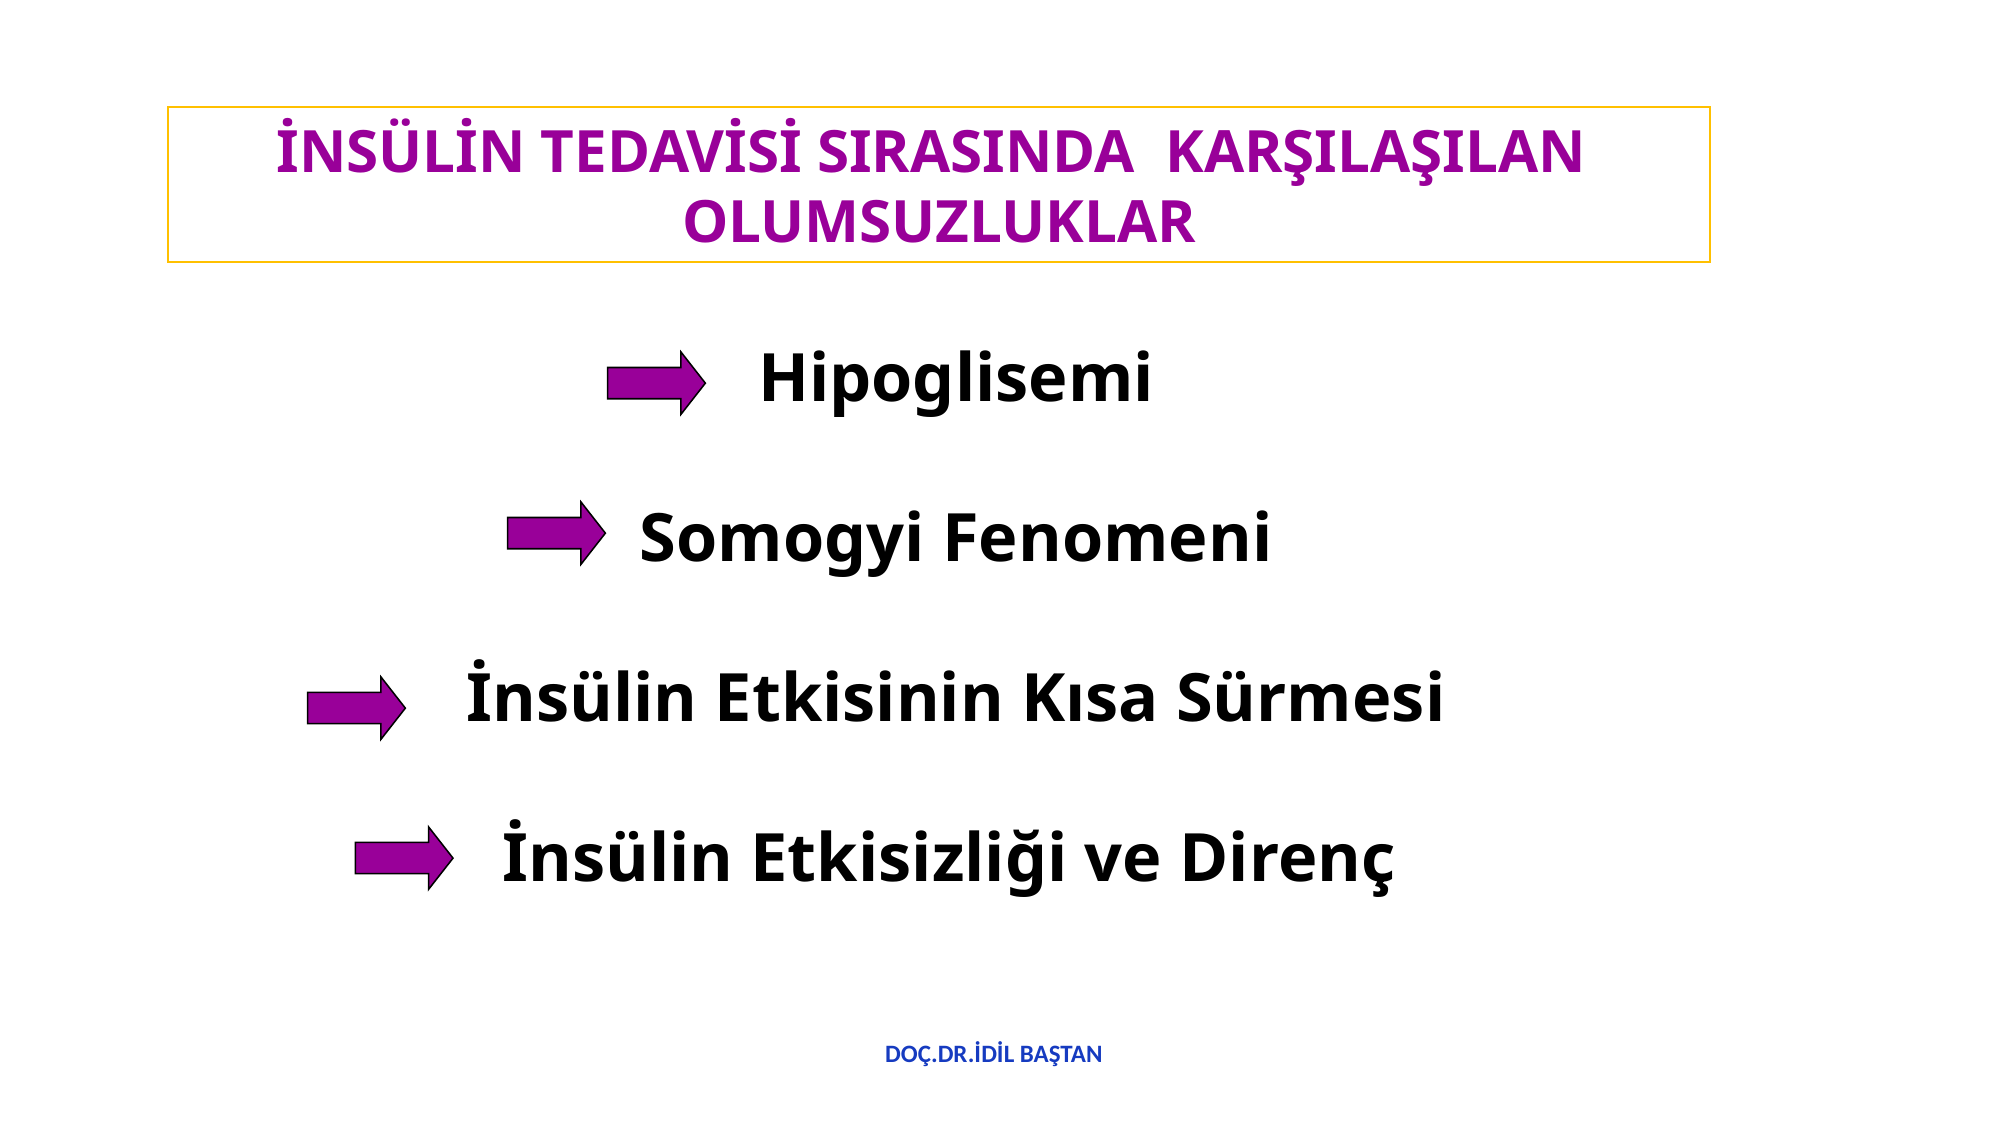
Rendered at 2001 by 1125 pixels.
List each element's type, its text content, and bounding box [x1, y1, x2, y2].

text_box Hipoglisemi Somogyi Fenomeni İnsülin Etkisinin Kısa Sürmesi İnsülin Etkisizliği ve Direnç [451, 327, 1461, 1102]
text_box [355, 826, 451, 890]
text_box [307, 676, 406, 740]
footer DOÇ.DR.İDİL BAŞTAN [656, 1022, 1332, 1082]
text_box İNSÜLİN TEDAVİSİ SIRASINDA KARŞILAŞILAN OLUMSUZLUKLAR [167, 106, 1711, 263]
